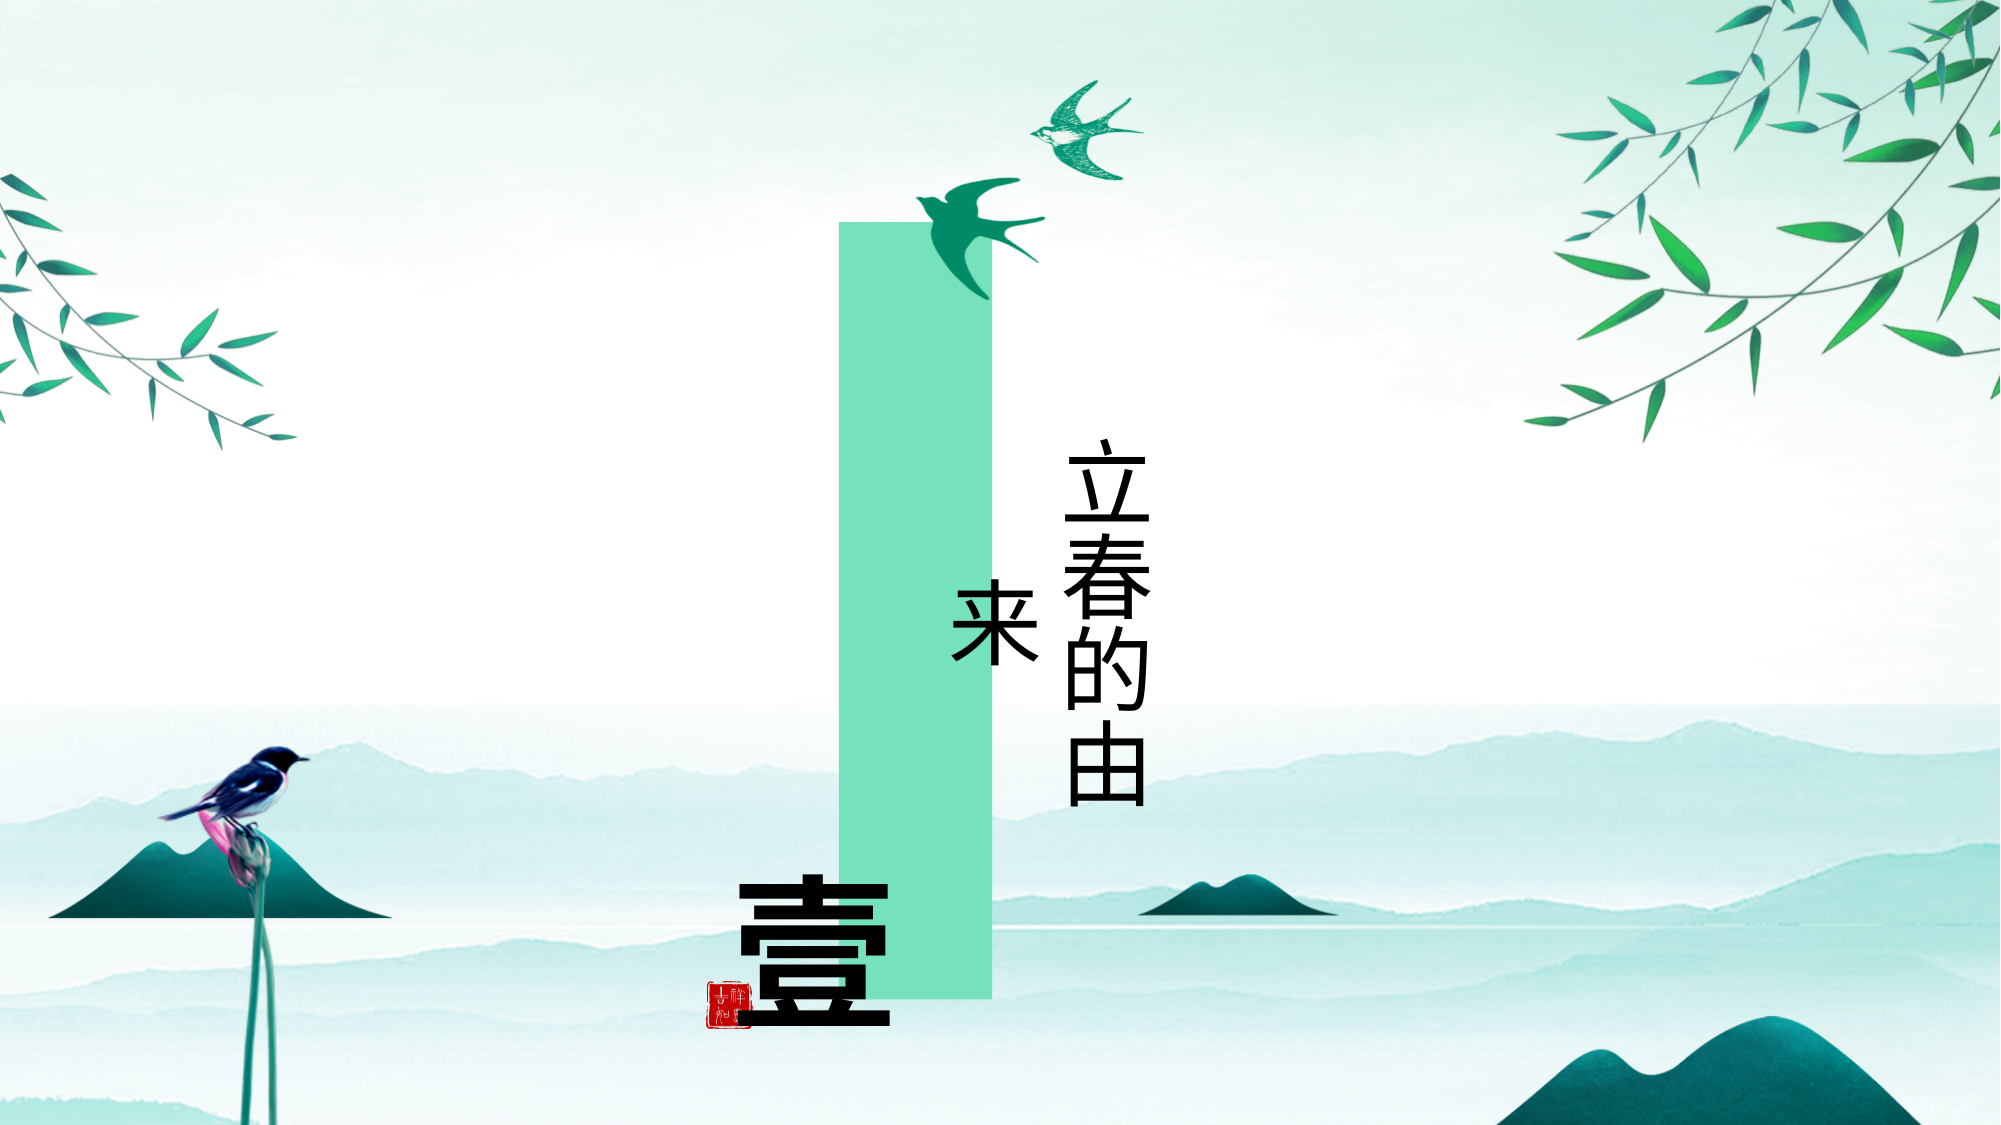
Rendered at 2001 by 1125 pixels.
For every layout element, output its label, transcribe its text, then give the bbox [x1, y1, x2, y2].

list 壹 [700, 854, 967, 1086]
picture [0, 0, 2001, 1125]
title 立春的由来 [928, 386, 1072, 826]
